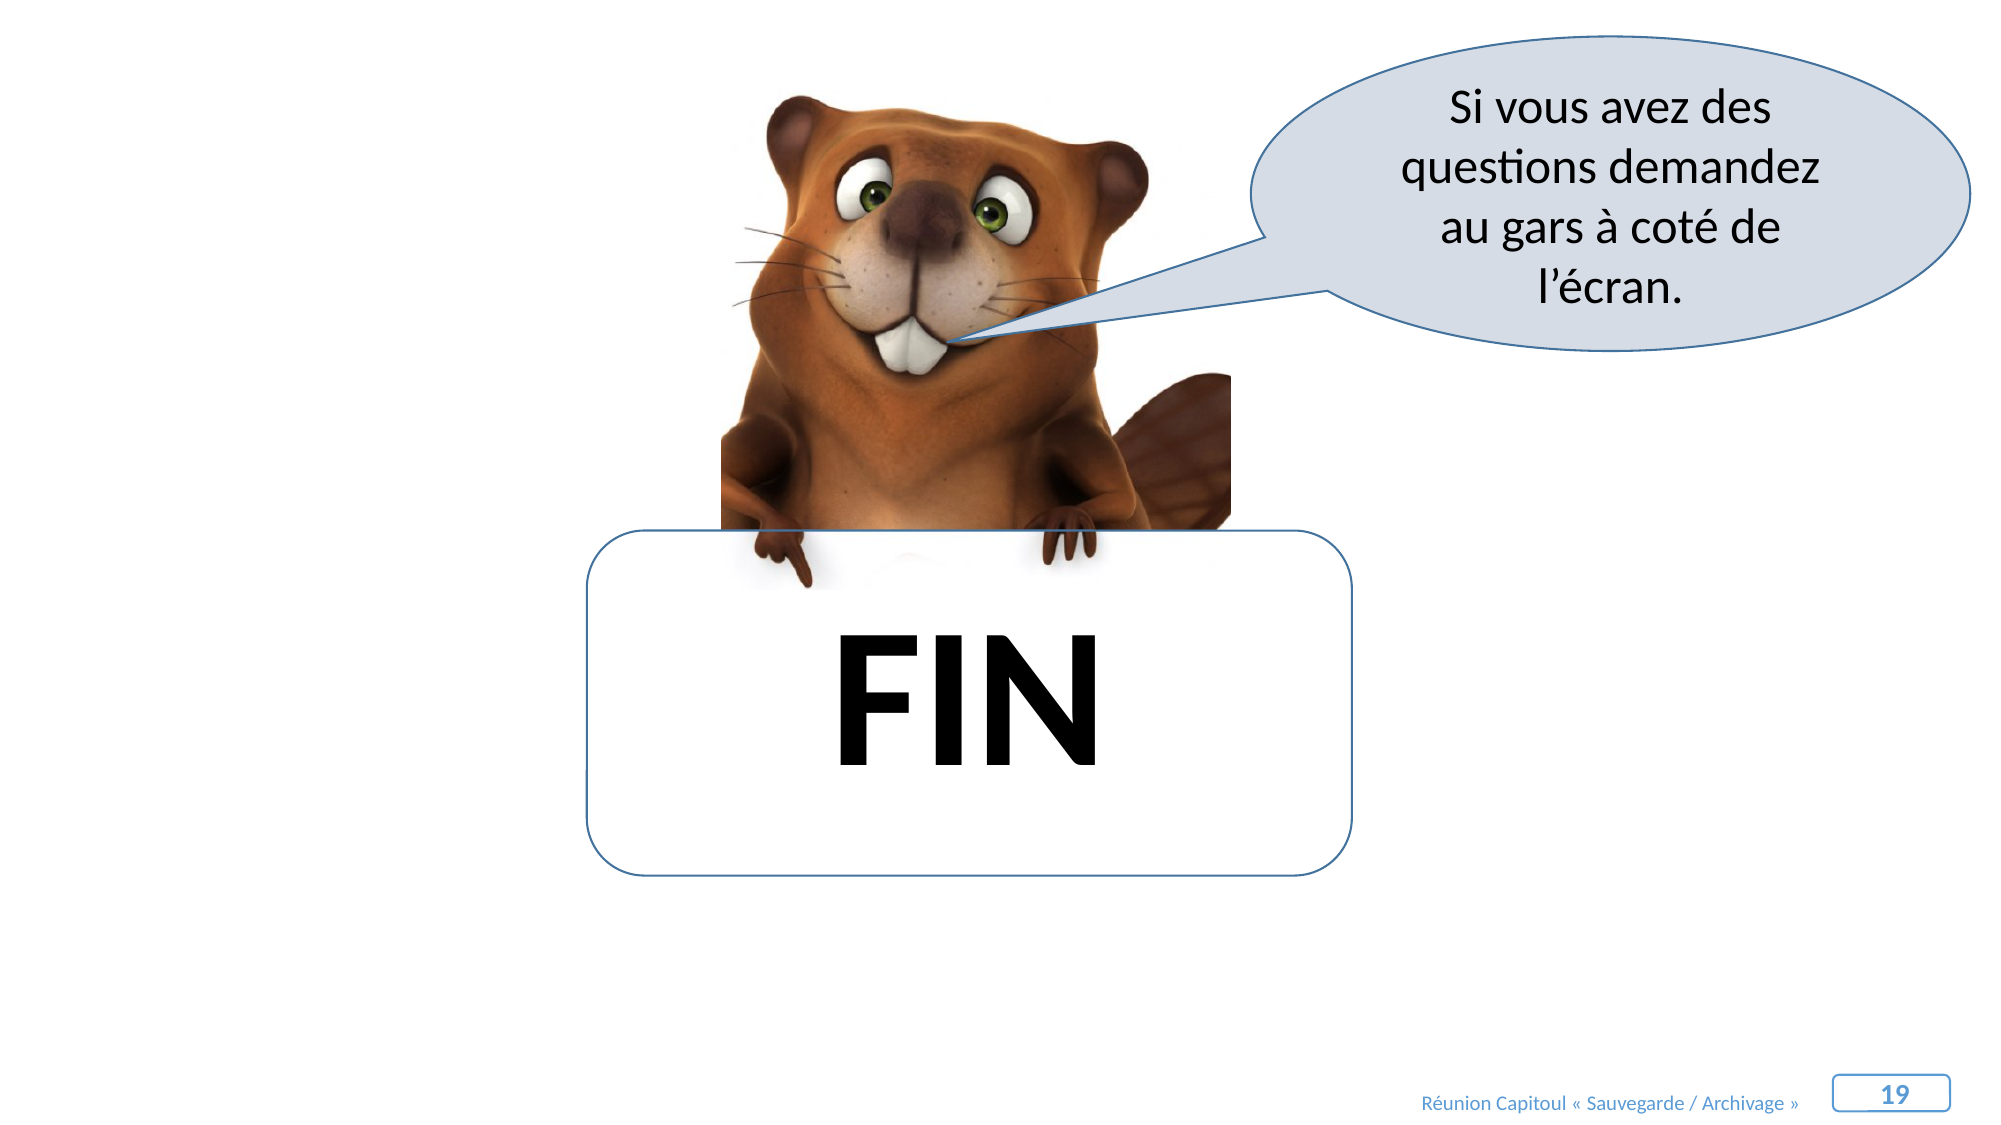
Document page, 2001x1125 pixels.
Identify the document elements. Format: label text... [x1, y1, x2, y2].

picture [707, 85, 1231, 590]
text_box Si vous avez des questions demandez au gars à coté de l’écran. [1231, 35, 1972, 353]
text_box [585, 529, 1353, 877]
text_box FIN [816, 590, 1123, 813]
